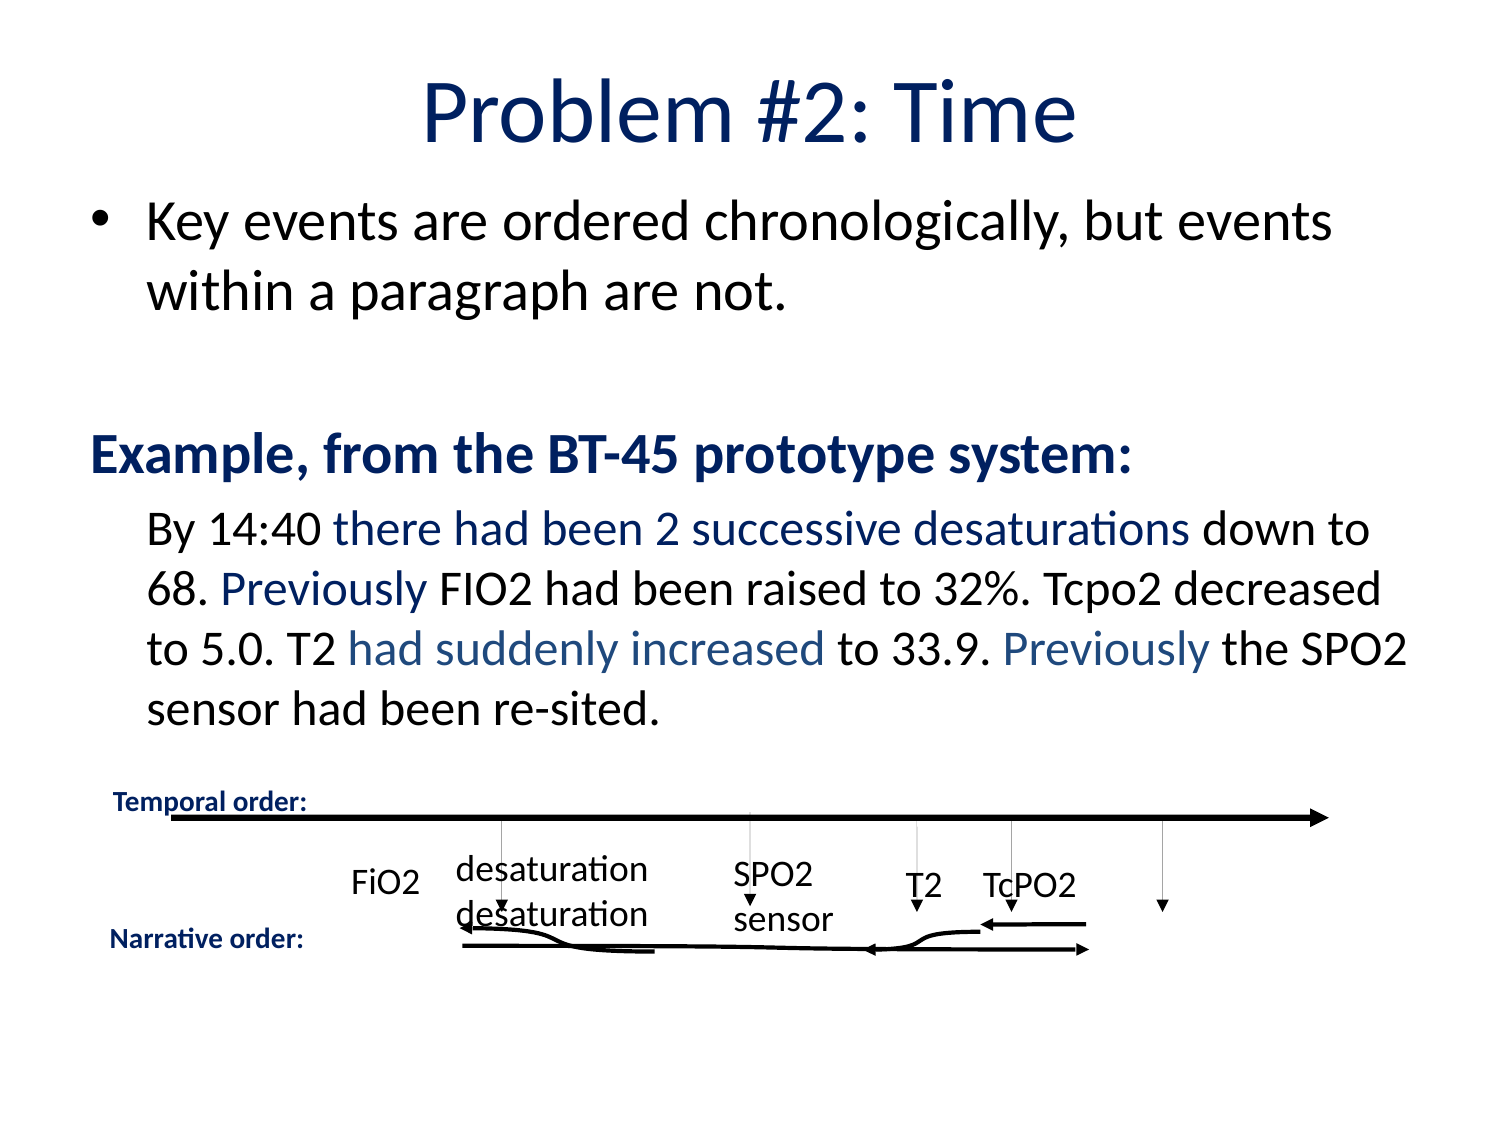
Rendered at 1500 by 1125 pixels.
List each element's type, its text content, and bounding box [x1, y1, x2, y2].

list Key events are ordered chronologically, but events within a paragraph are not. Example, from the BT-45 prototype system: By 14:40 there had been 2 successive desaturations down to 68. Previously FIO2 had been raised to 32%. Tcpo2 decreased to 5.0. T2 had suddenly increased to 33.9. Previously the SPO2 sensor had been re-sited. [75, 174, 1425, 1025]
title Problem #2: Time [75, 12, 1425, 174]
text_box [149, 774, 1330, 963]
